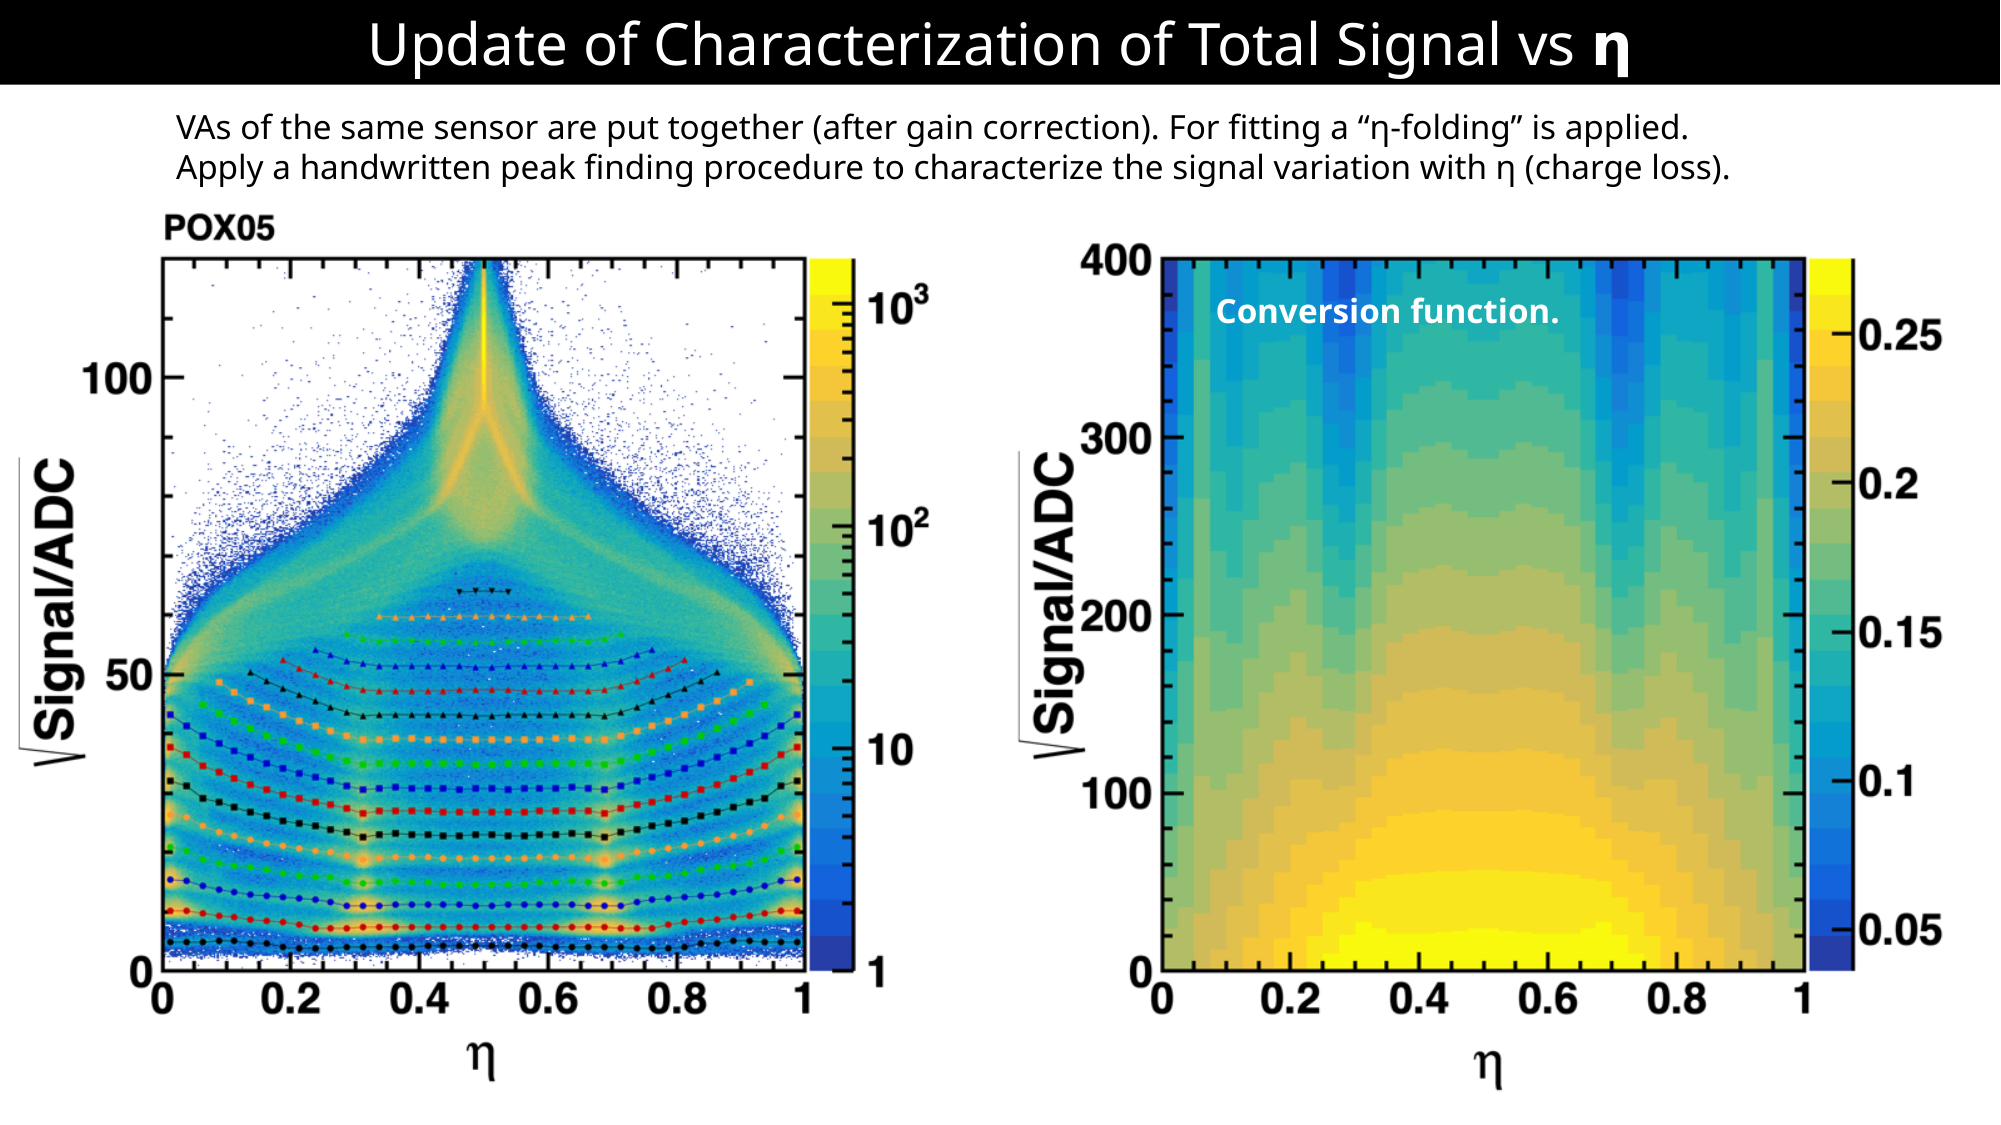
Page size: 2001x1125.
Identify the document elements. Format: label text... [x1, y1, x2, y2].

text_box VAs of the same sensor are put together (after gain correction). For fitting a “η-folding” is applied. Apply a handwritten peak finding procedure to characterize the signal variation with η (charge loss). [161, 98, 1886, 156]
picture [0, 156, 2000, 1125]
text_box Update of Characterization of Total Signal vs 𝝶 [0, 0, 2000, 85]
